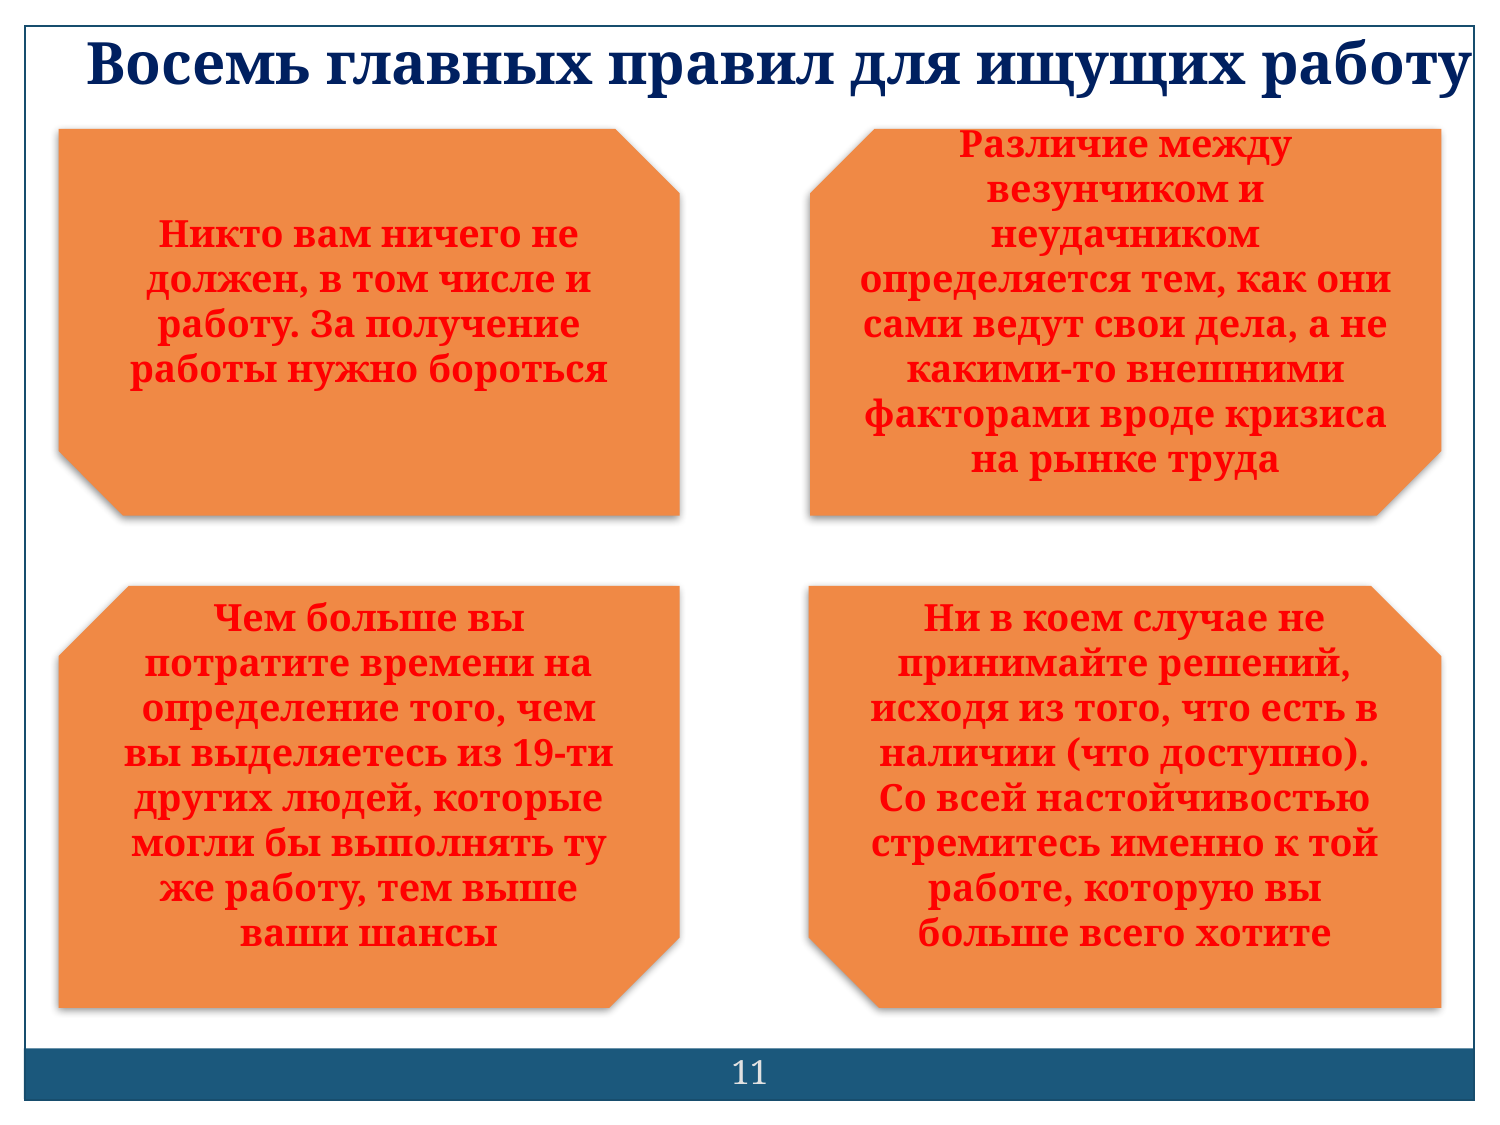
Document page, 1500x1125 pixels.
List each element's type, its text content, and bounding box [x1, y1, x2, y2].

text_box Никто вам ничего не должен, в том числе и работу. За получение работы нужно бороться [58, 128, 680, 516]
text_box Различие между везунчиком и неудачником определяется тем, как они сами ведут свои дела, а не какими-то внешними факторами вроде кризиса на рынке труда [810, 128, 1442, 516]
slide_number 11 [699, 1037, 800, 1110]
text_box Восемь главных правил для ищущих работу [29, 19, 1500, 104]
text_box Чем больше вы потратите времени на определение того, чем вы выделяетесь из 19-ти других людей, которые могли бы выполнять ту же работу, тем выше ваши шансы [58, 585, 680, 1008]
text_box Ни в коем случае не принимайте решений, исходя из того, что есть в наличии (что доступно). Со всей настойчивостью стремитесь именно к той работе, которую вы больше всего хотите [808, 585, 1442, 1008]
